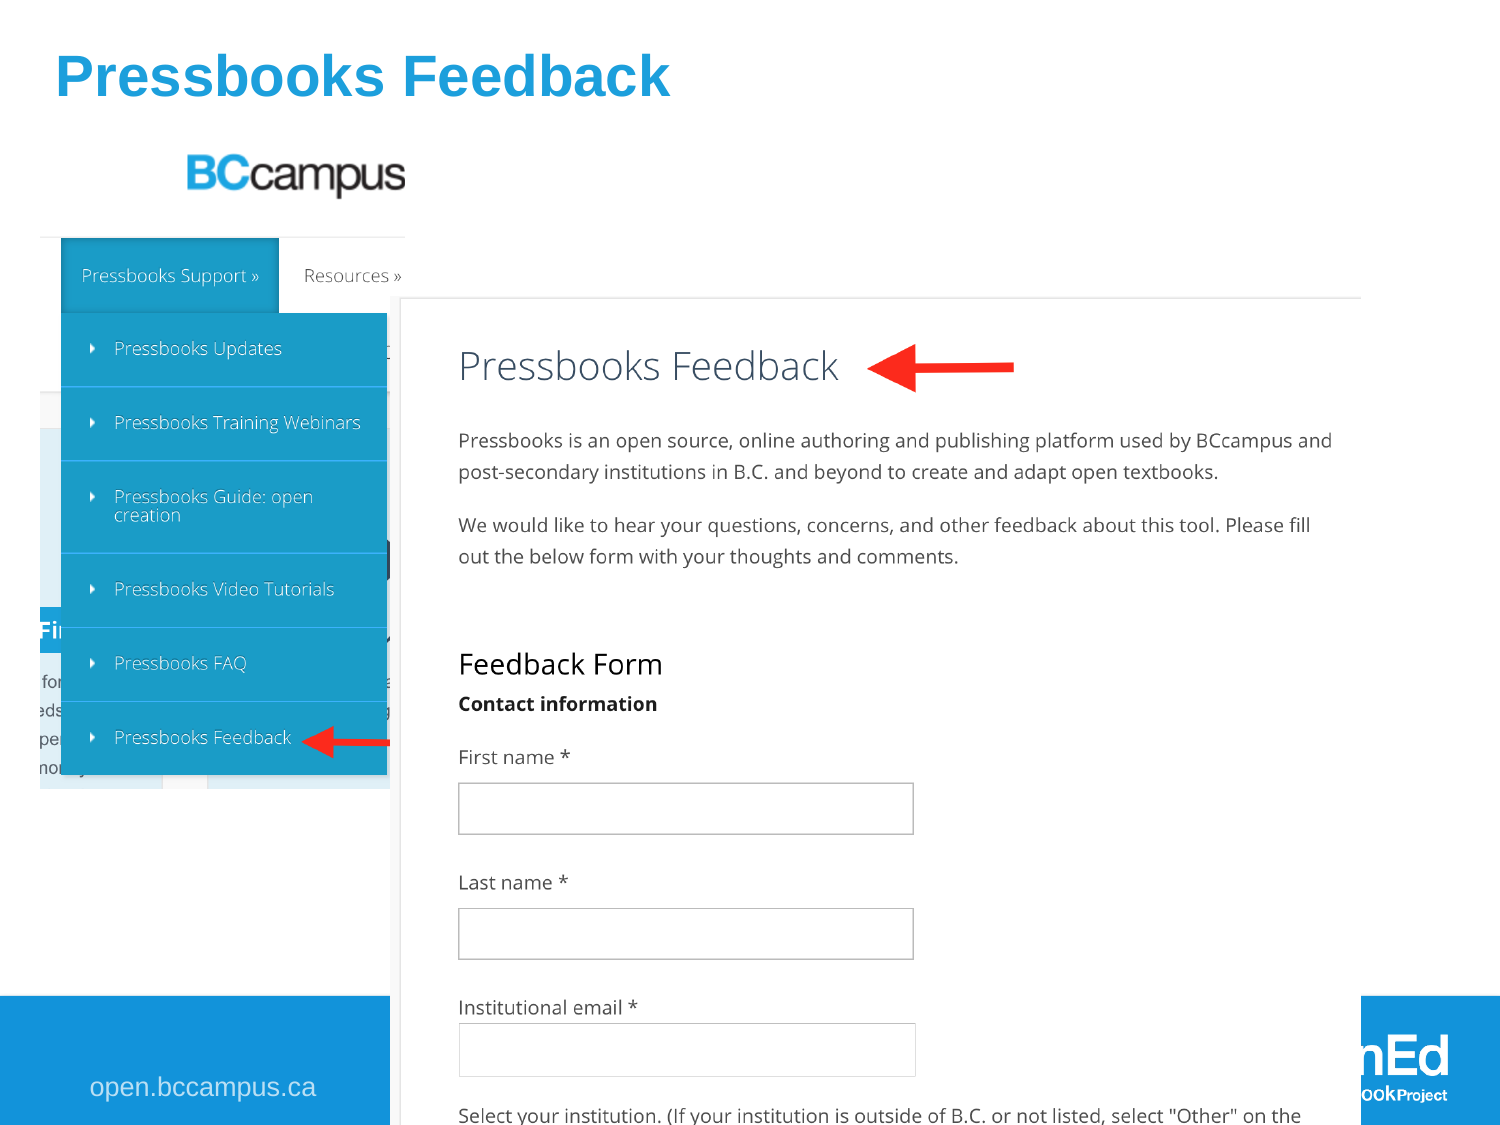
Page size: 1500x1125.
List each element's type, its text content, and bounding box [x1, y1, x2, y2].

picture [40, 127, 1361, 1125]
text_box Pressbooks Feedback [40, 35, 1361, 128]
